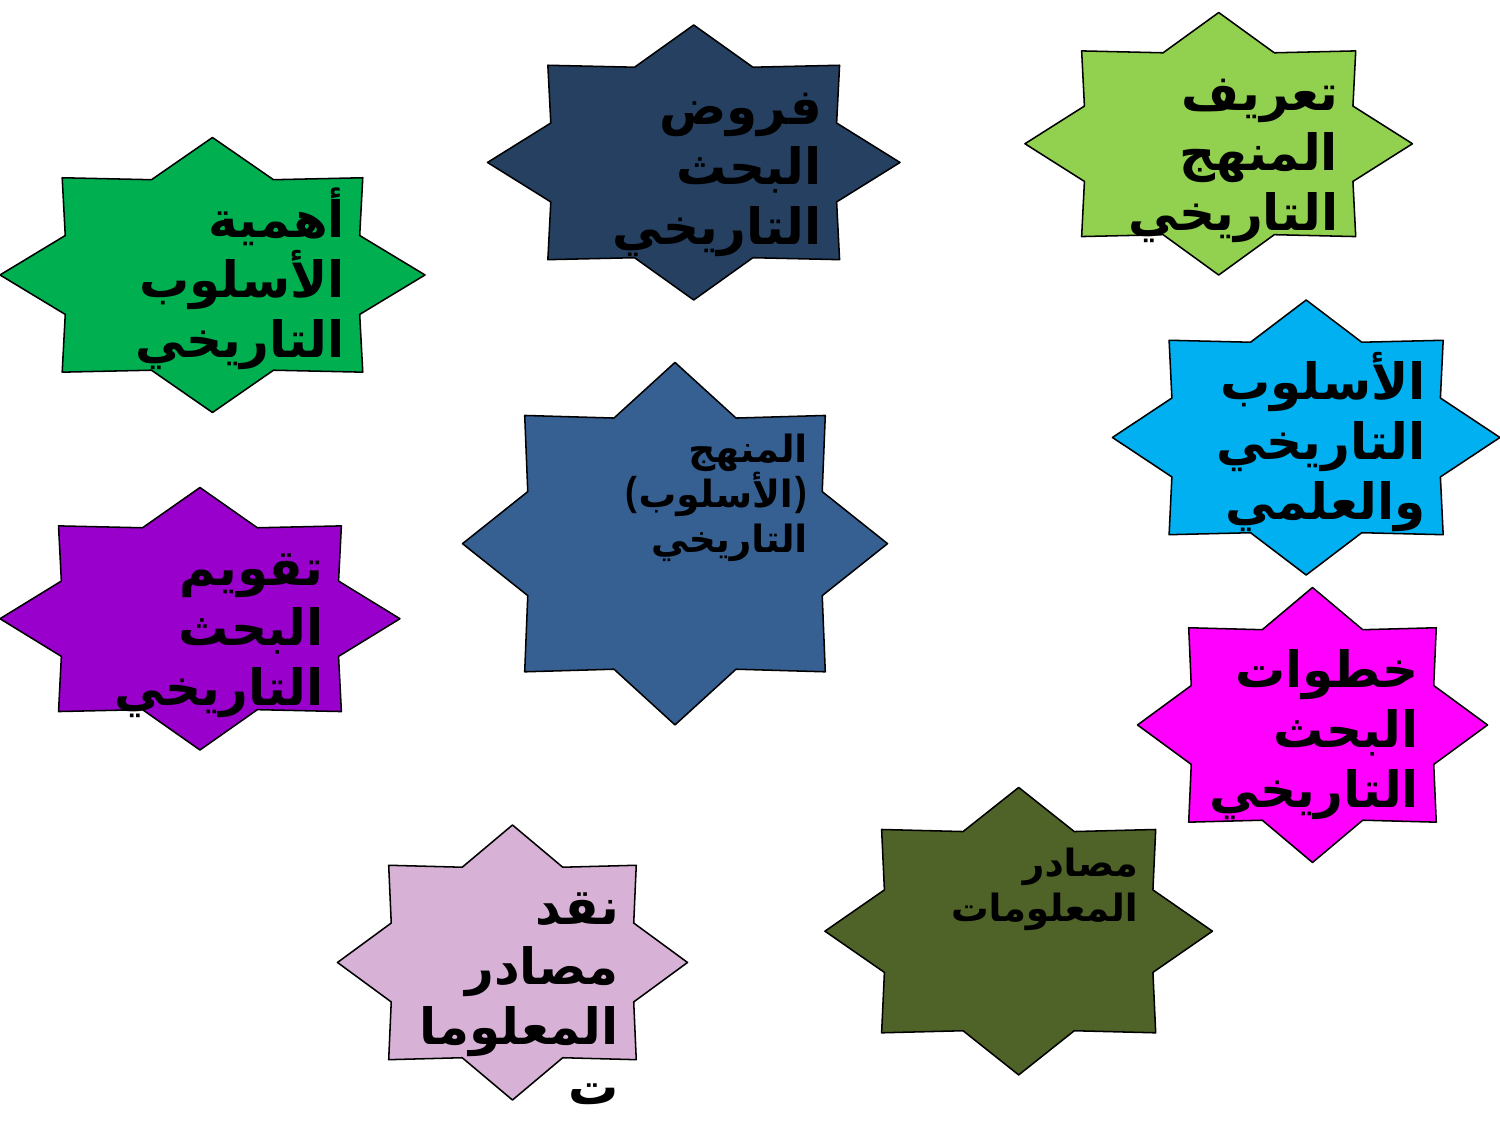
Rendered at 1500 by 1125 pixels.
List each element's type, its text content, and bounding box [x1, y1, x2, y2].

text_box تقويم البحث التاريخي [0, 487, 400, 751]
text_box تعريف المنهج التاريخي [1024, 12, 1413, 276]
text_box مصادر المعلومات [824, 787, 1213, 1075]
text_box نقد مصادر المعلومات [337, 825, 688, 1101]
text_box الأسلوب التاريخي والعلمي [1112, 299, 1500, 576]
text_box أهمية الأسلوب التاريخي [0, 137, 426, 413]
text_box فروض البحث التاريخي [487, 24, 901, 300]
text_box المنهج (الأسلوب) التاريخي [462, 362, 888, 725]
text_box خطوات البحث التاريخي [1137, 587, 1488, 863]
